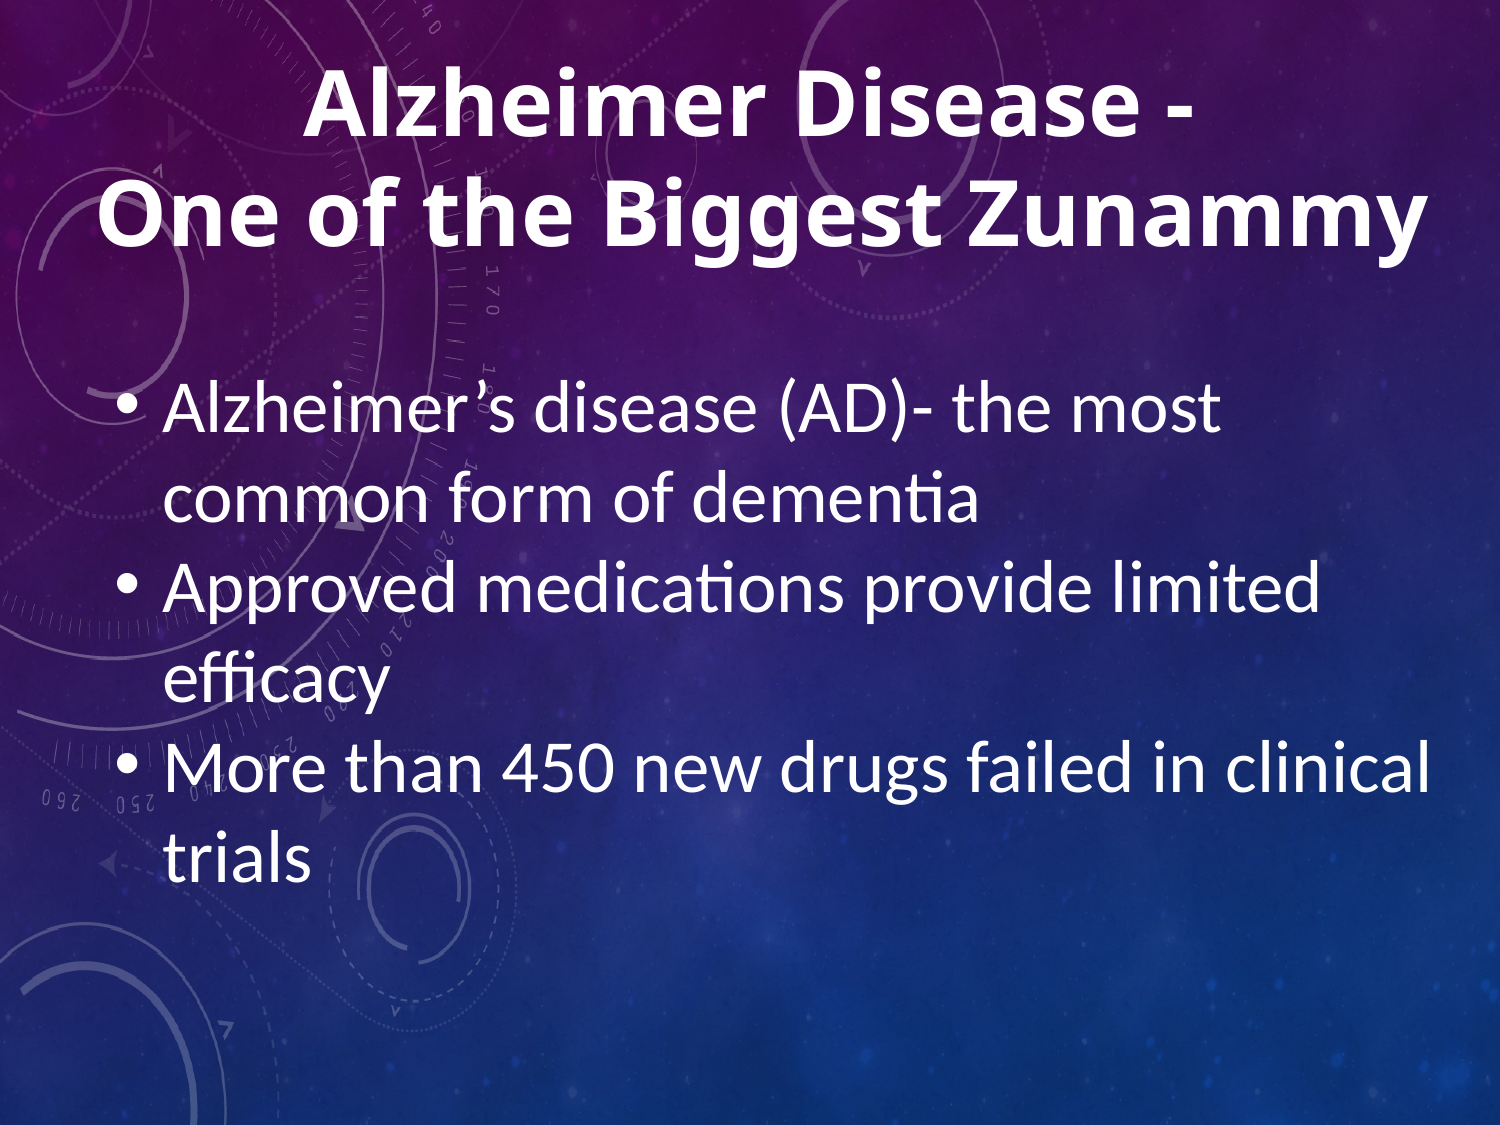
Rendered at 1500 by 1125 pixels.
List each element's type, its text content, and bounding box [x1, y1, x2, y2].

text_box Alzheimer’s disease (AD)- the most common form of dementia Approved medications provide limited efficacy More than 450 new drugs failed in clinical trials [100, 349, 1459, 905]
text_box Alzheimer Disease - One of the Biggest Zunammy [64, 54, 1459, 272]
picture [0, 0, 1500, 1125]
